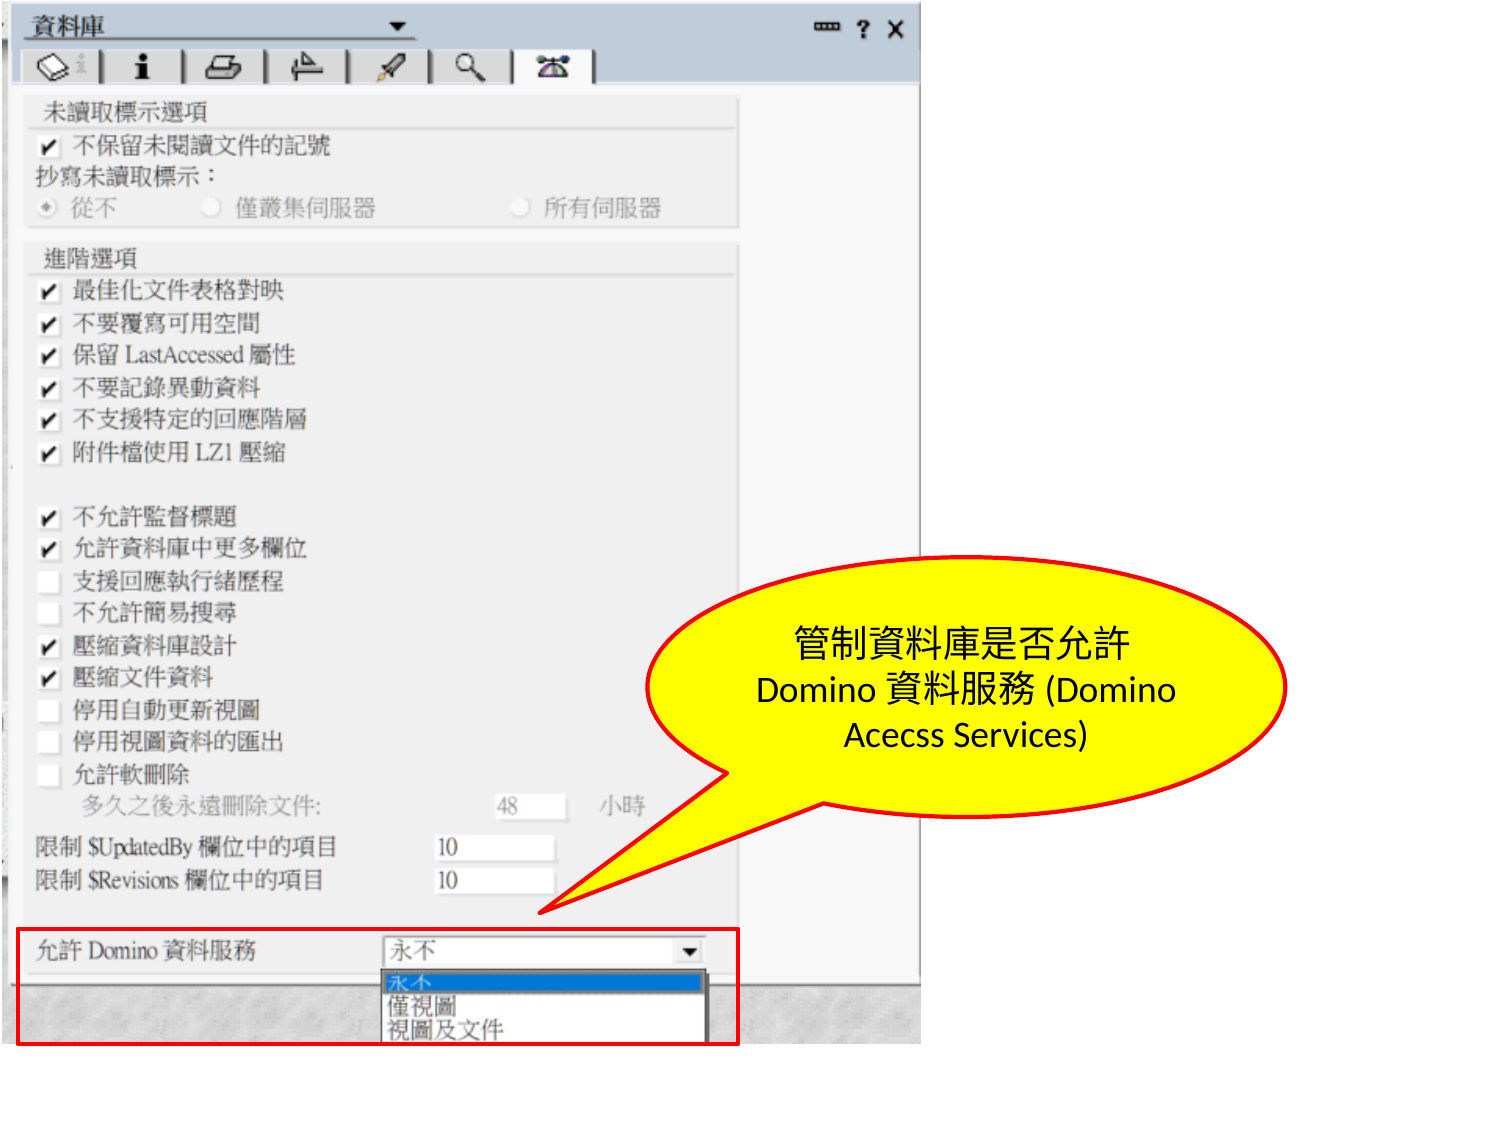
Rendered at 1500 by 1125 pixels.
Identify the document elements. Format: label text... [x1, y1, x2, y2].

picture [2, 1, 921, 1045]
text_box 管制資料庫是否允許Domino資料服務(Domino Acecss Services) [926, 555, 1288, 820]
